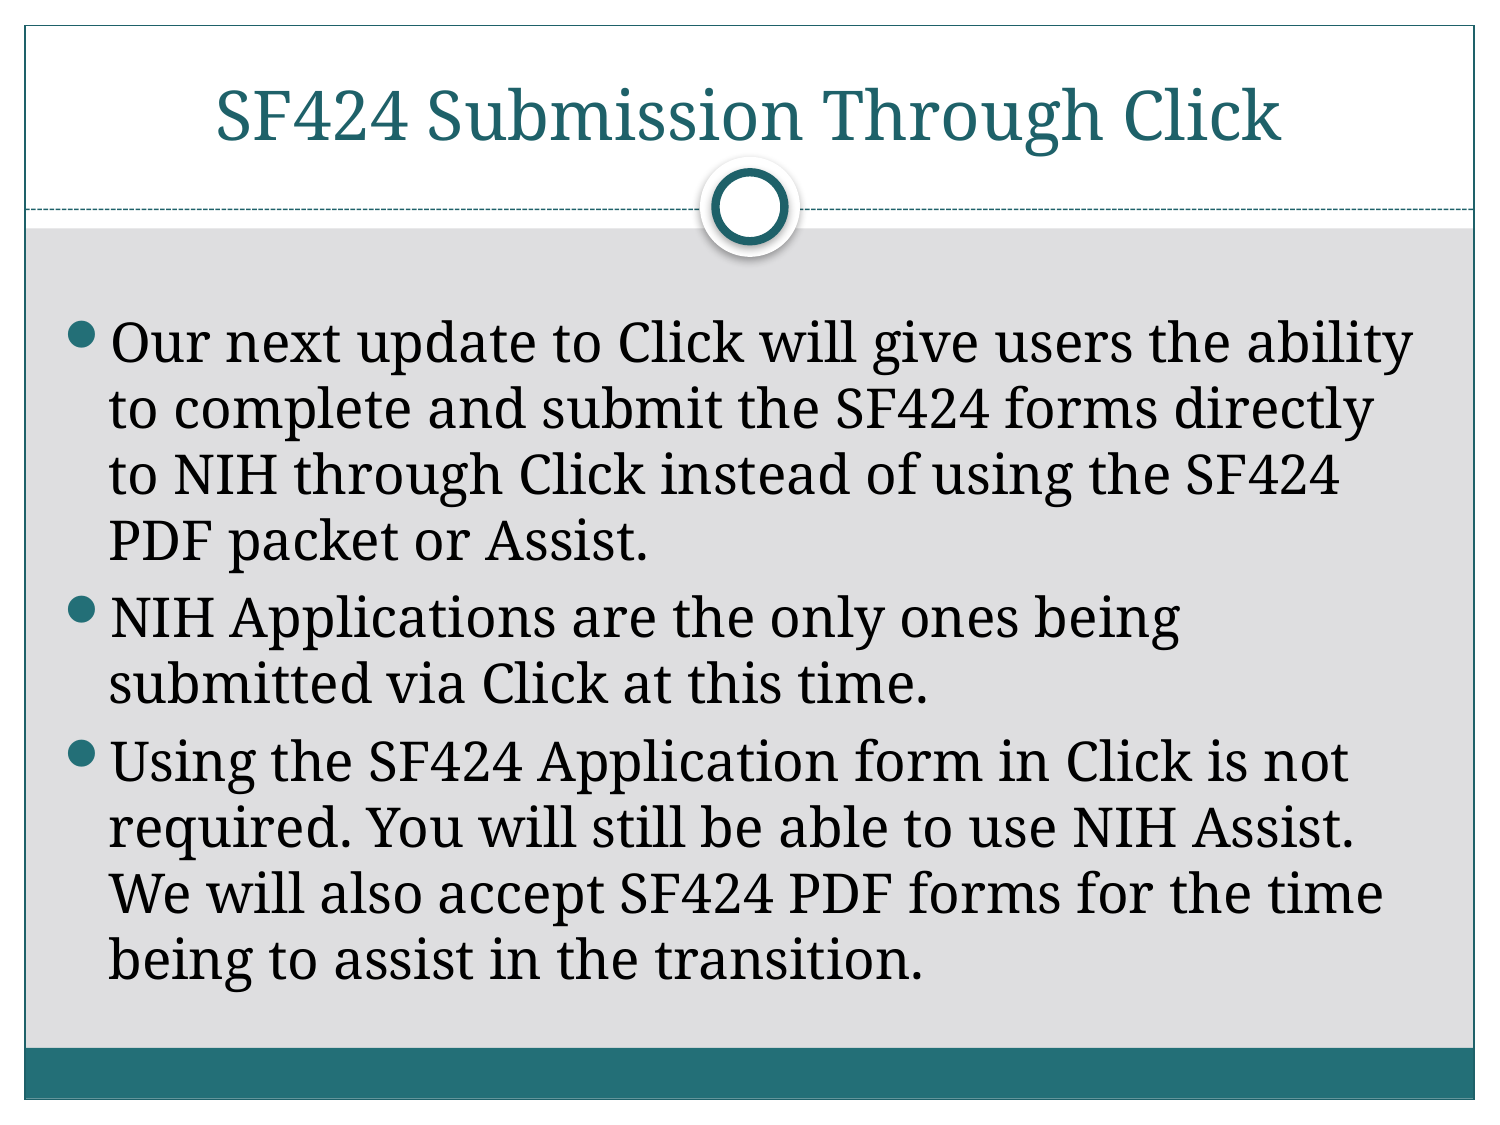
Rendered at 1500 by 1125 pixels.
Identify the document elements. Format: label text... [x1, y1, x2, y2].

title SF424 Submission Through Click [49, 37, 1450, 162]
list Our next update to Click will give users the ability to complete and submit the SF424 forms directly to NIH through Click instead of using the SF424 PDF packet or Assist. NIH Applications are the only ones being submitted via Click at this time. Using the SF424 Application form in Click is not required. You will still be able to use NIH Assist. We will also accept SF424 PDF forms for the time being to assist in the transition. [49, 299, 1445, 1001]
